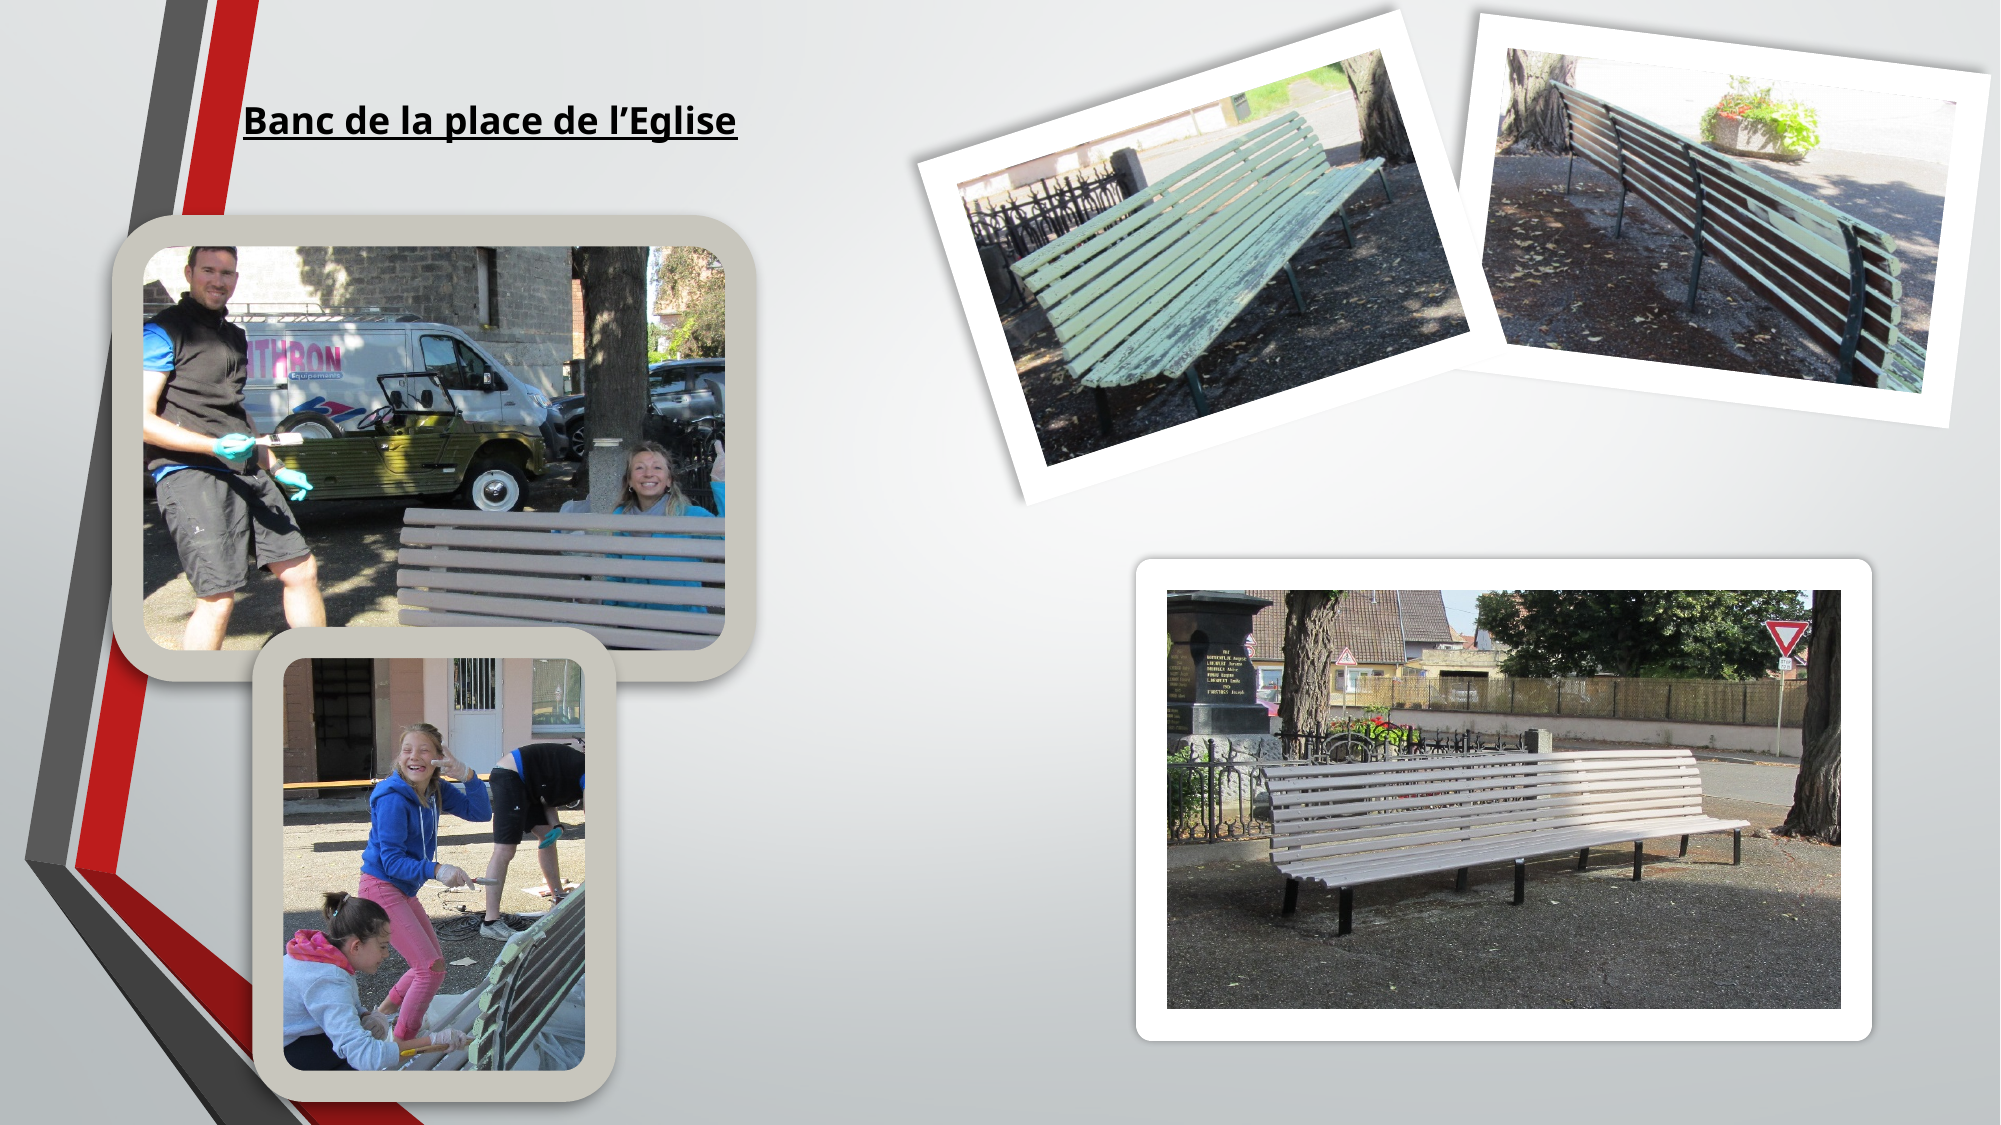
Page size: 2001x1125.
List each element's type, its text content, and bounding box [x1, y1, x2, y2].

picture [127, 230, 742, 1087]
picture [1482, 48, 1956, 393]
picture [957, 49, 1469, 466]
picture [1166, 589, 1841, 1010]
text_box Banc de la place de l’Eglise [228, 66, 753, 149]
